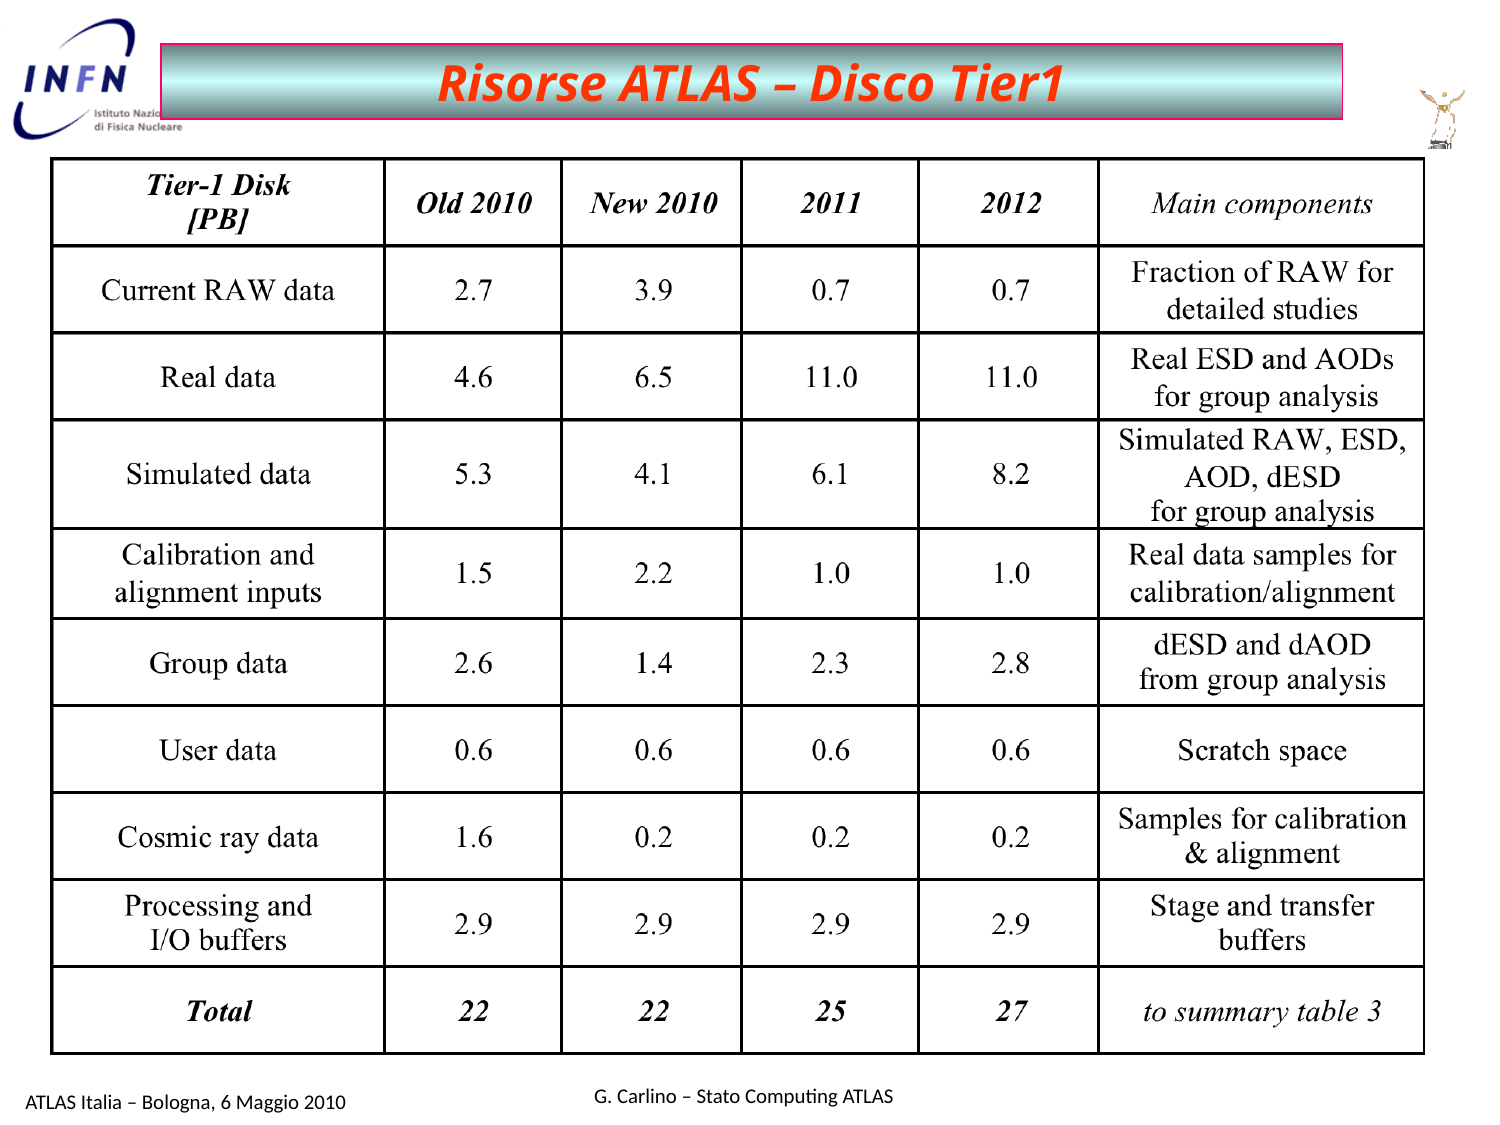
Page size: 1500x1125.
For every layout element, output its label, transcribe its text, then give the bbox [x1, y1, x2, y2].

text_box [49, 156, 1426, 1086]
picture [0, 5, 199, 155]
text_box Risorse ATLAS – Disco Tier1 [161, 44, 1343, 119]
picture [1381, 0, 1500, 149]
